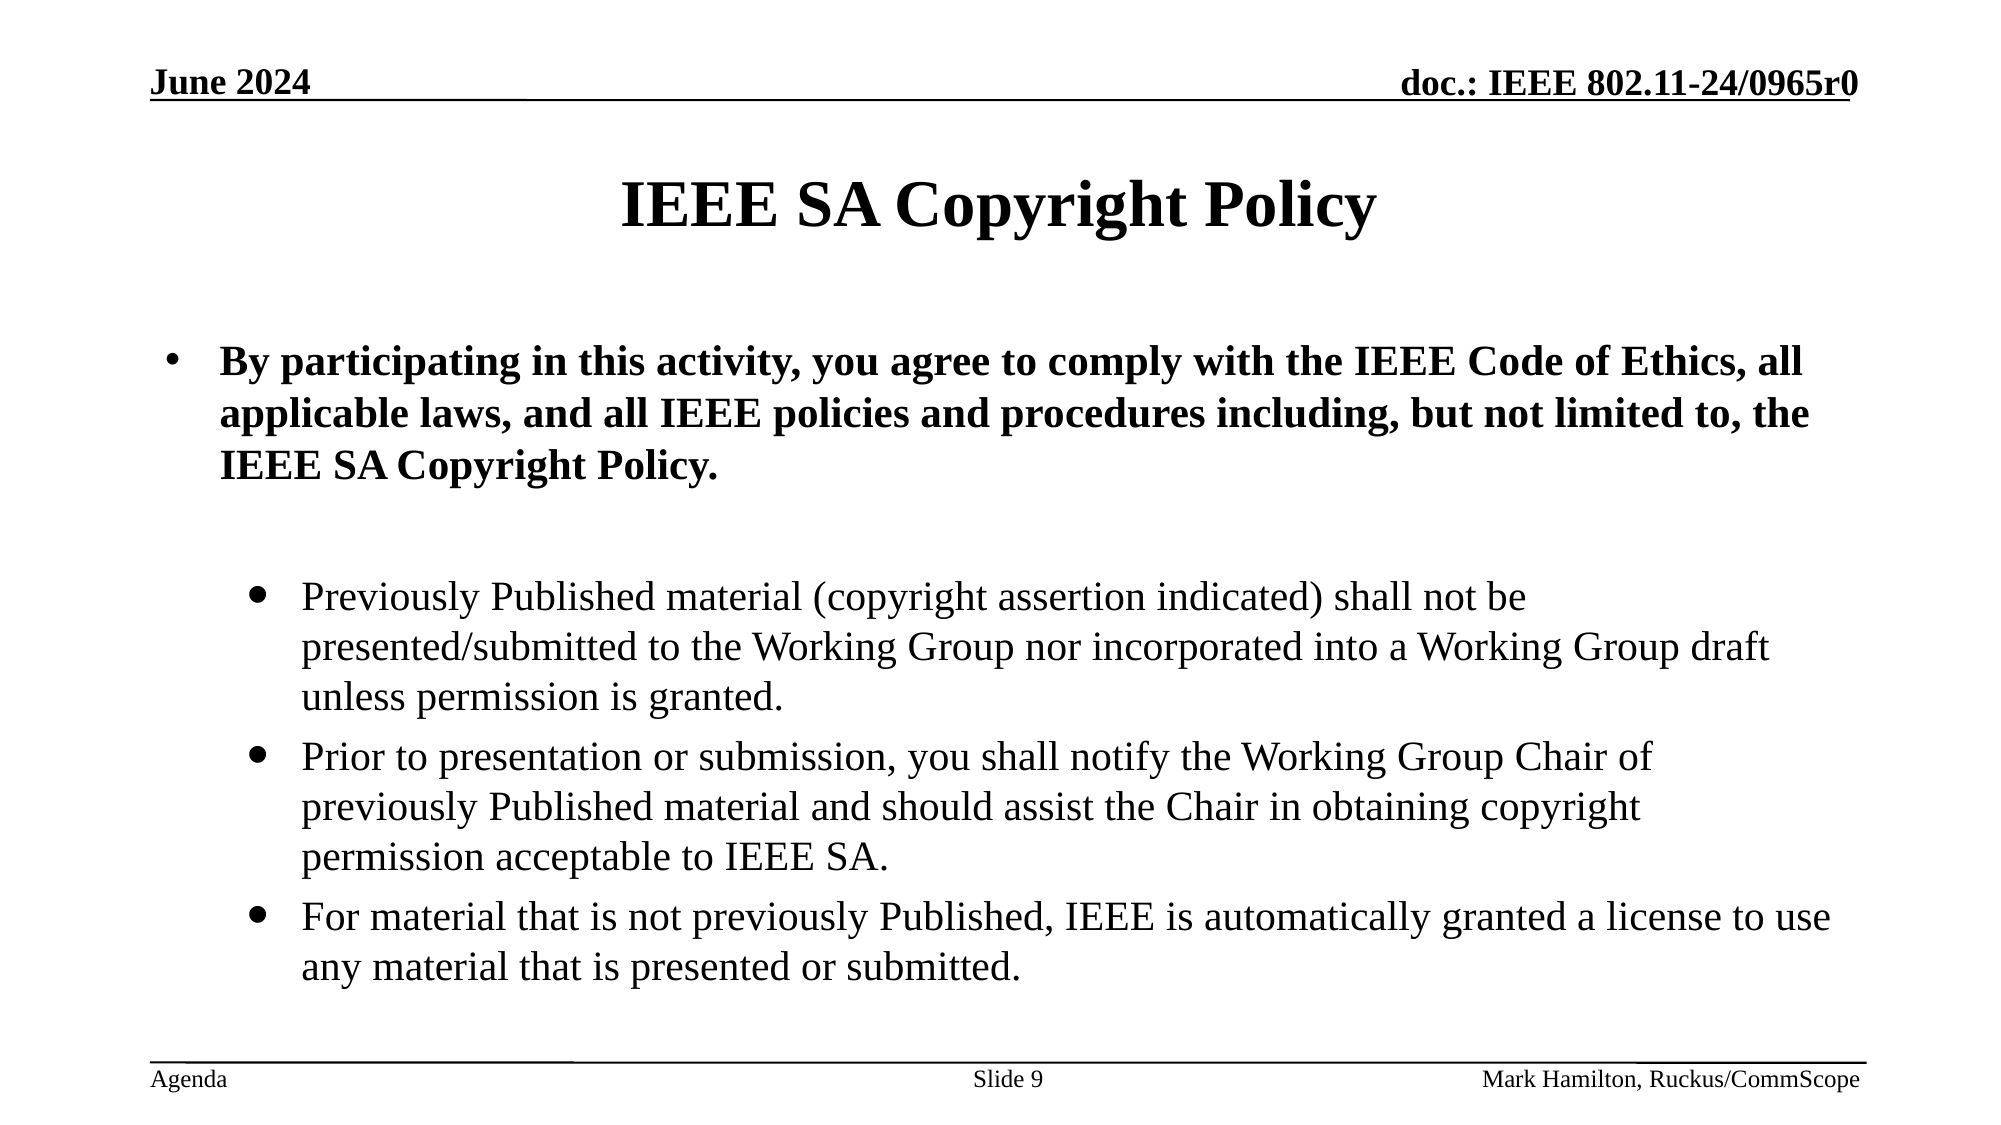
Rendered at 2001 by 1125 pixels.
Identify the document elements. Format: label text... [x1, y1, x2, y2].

slide_number Slide 9 [950, 1061, 1067, 1123]
title IEEE SA Copyright Policy [149, 112, 1850, 288]
list By participating in this activity, you agree to comply with the IEEE Code of Ethics, all applicable laws, and all IEEE policies and procedures including, but not limited to, the IEEE SA Copyright Policy. Previously Published material (copyright assertion indicated) shall not be presented/submitted to the Working Group nor incorporated into a Working Group draft unless permission is granted. Prior to presentation or submission, you shall notify the Working Group Chair of previously Published material and should assist the Chair in obtaining copyright permission acceptable to IEEE SA. For material that is not previously Published, IEEE is automatically granted a license to use any material that is presented or submitted. [149, 324, 1850, 1000]
